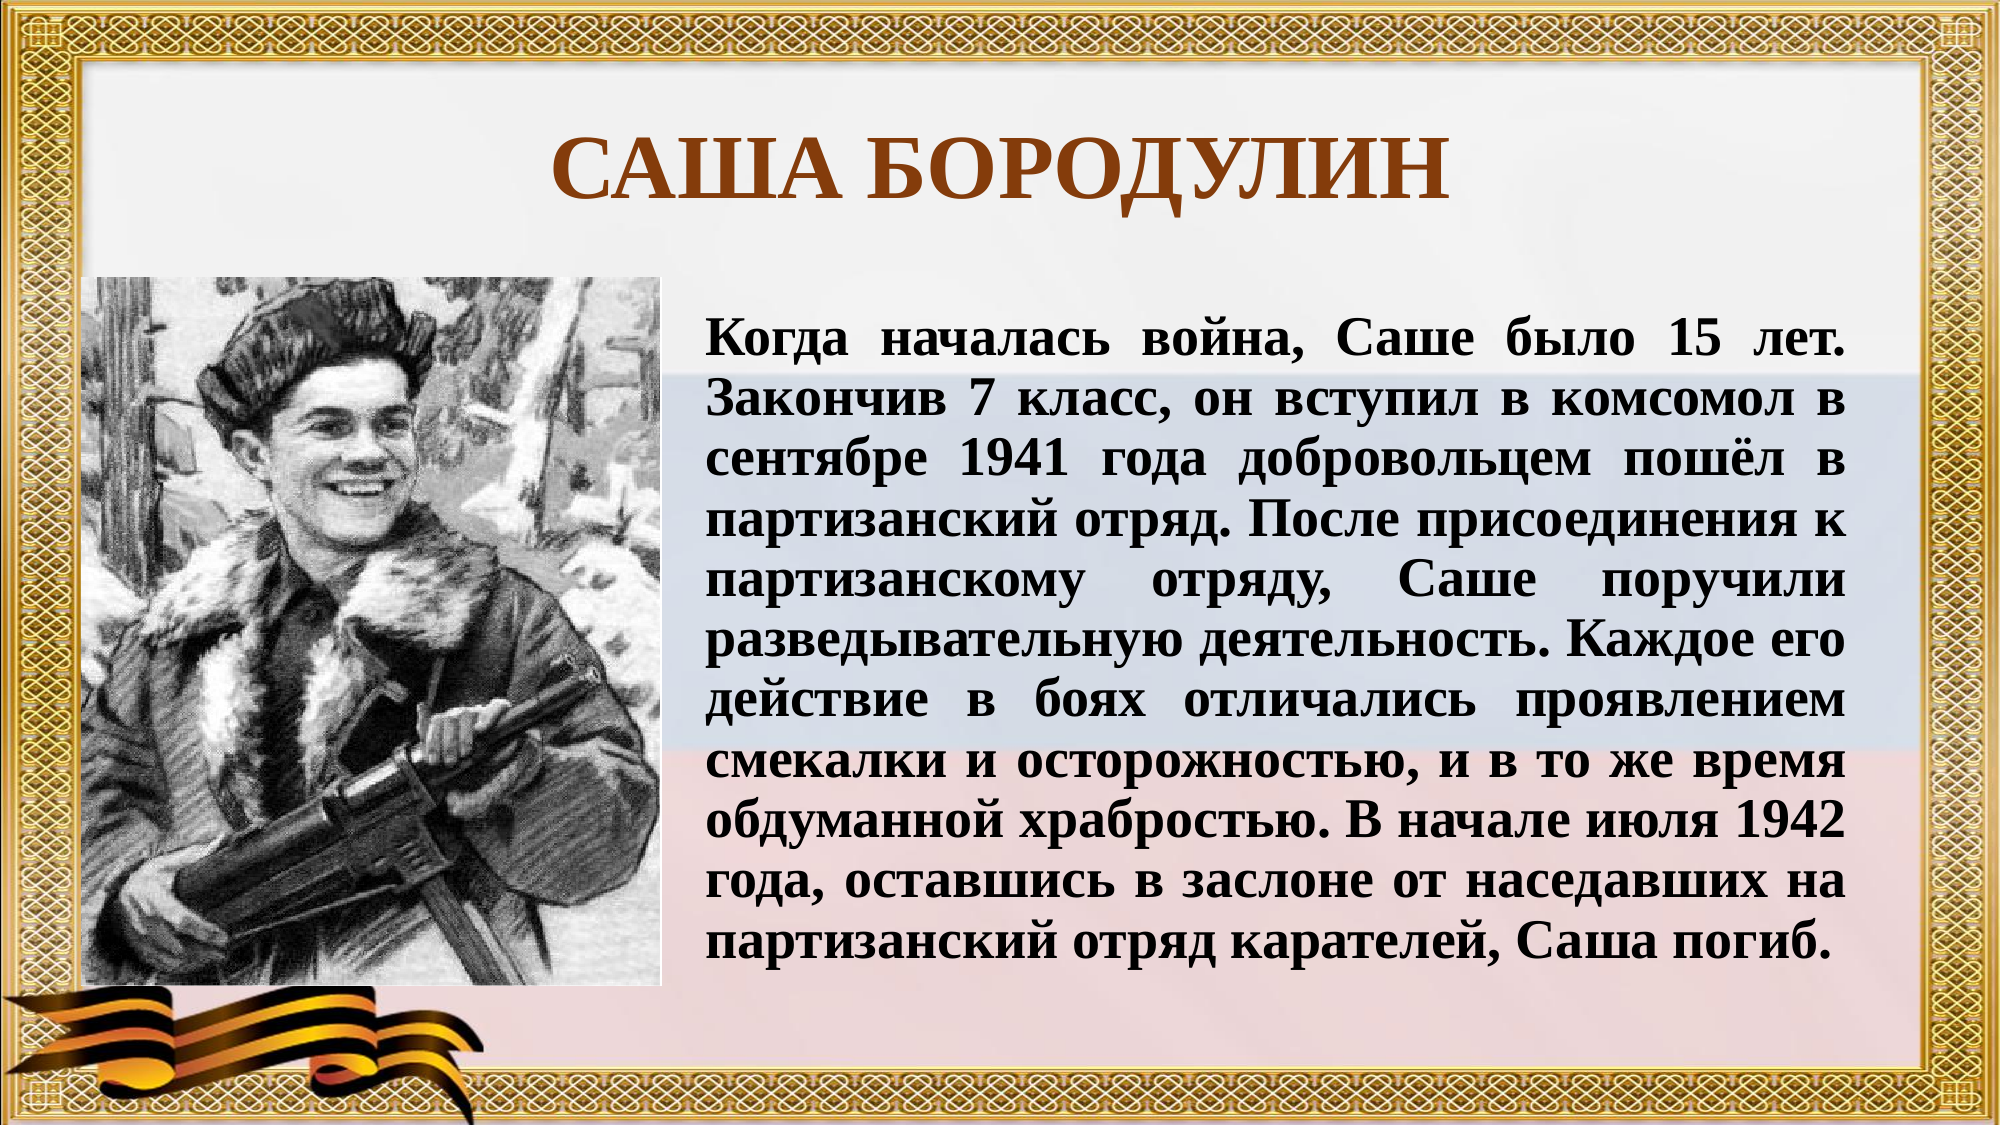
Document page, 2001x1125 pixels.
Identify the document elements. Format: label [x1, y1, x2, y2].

picture [0, 0, 2000, 1125]
list [137, 299, 988, 1014]
